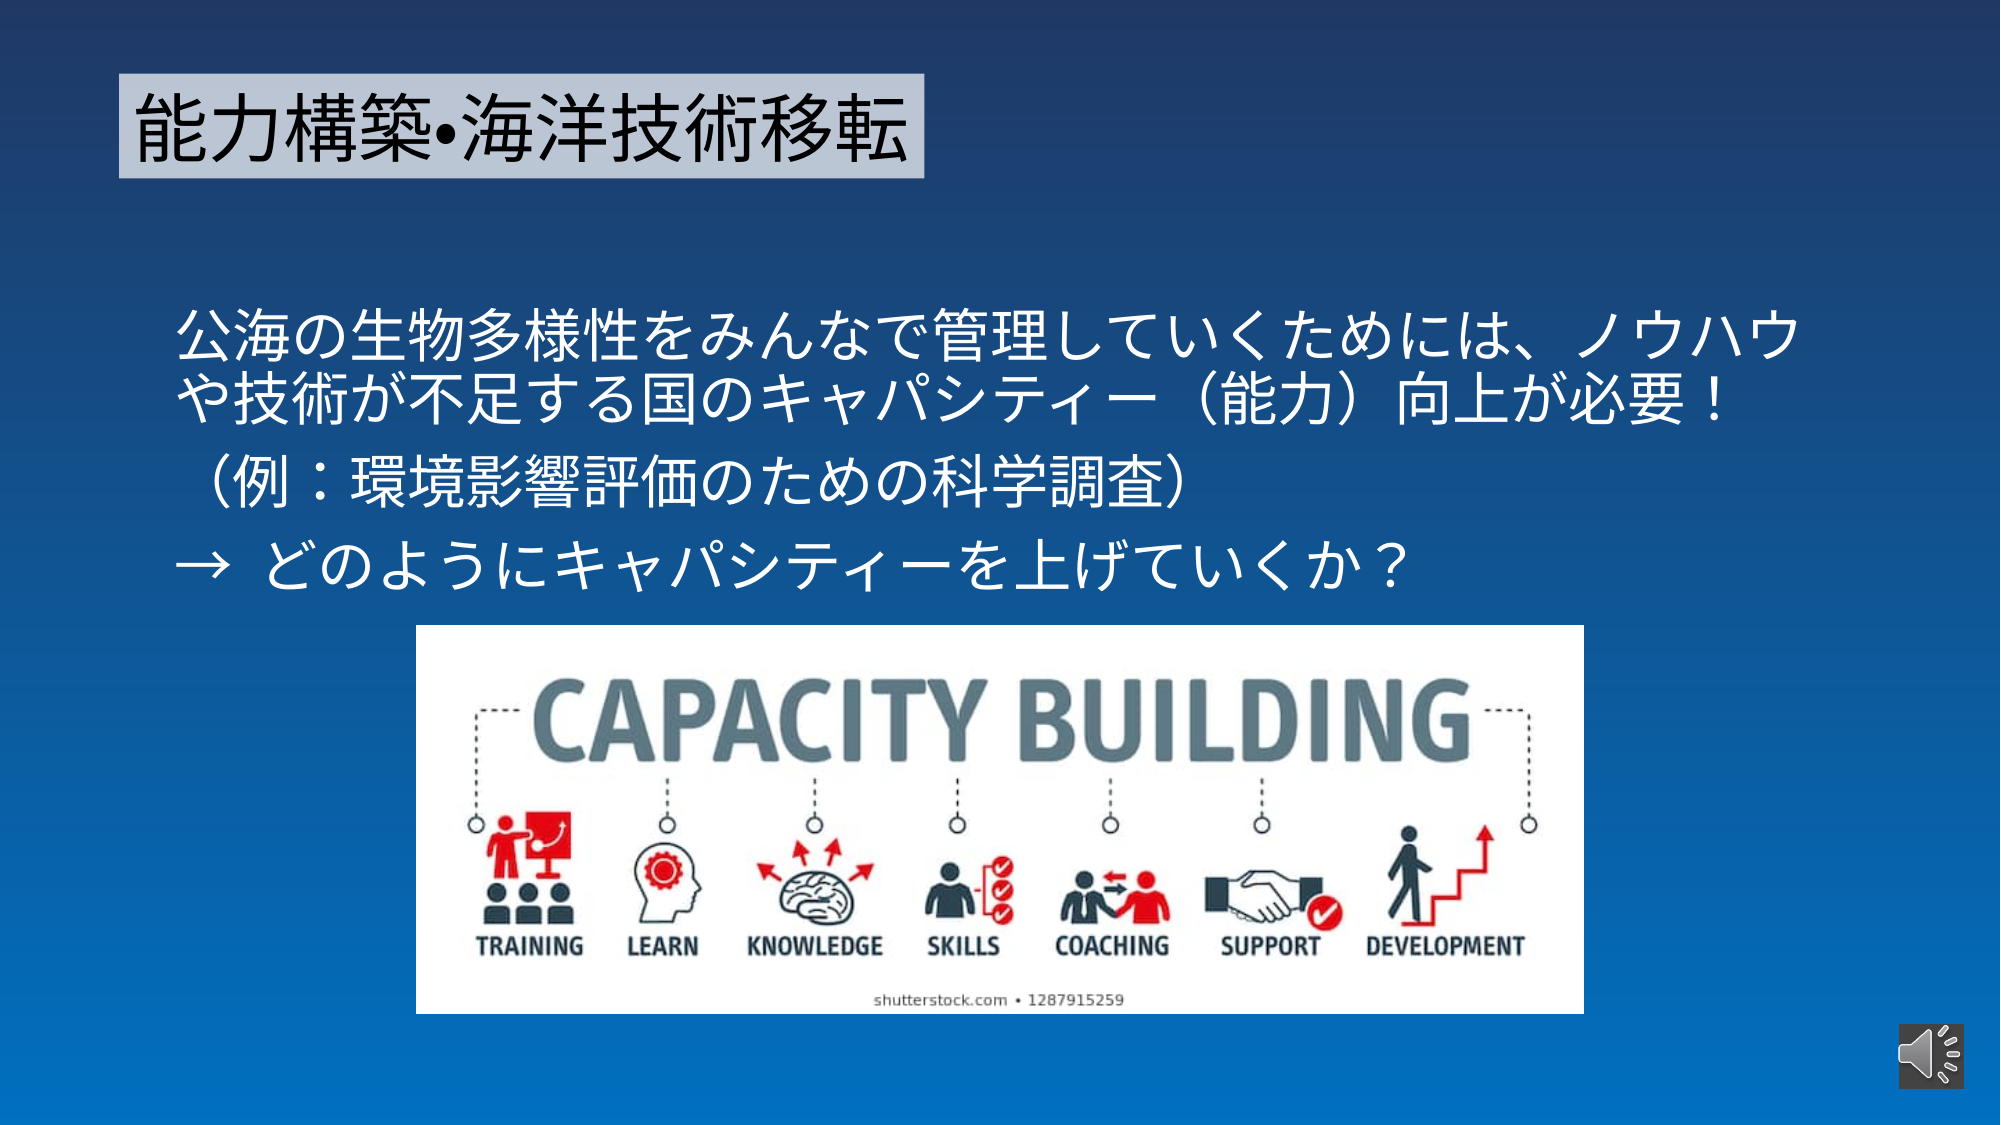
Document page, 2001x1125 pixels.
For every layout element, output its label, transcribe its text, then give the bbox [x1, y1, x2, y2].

picture [416, 625, 1584, 1014]
text_box 公海の生物多様性をみんなで管理していくためには、ノウハウや技術が不足する国のキャパシティー（能力）向上が必要！ （例：環境影響評価のための科学調査） → どのようにキャパシティーを上げていくか？ [159, 299, 1841, 1014]
picture [1897, 1022, 1965, 1090]
text_box 能力構築・海洋技術移転 [119, 73, 925, 179]
